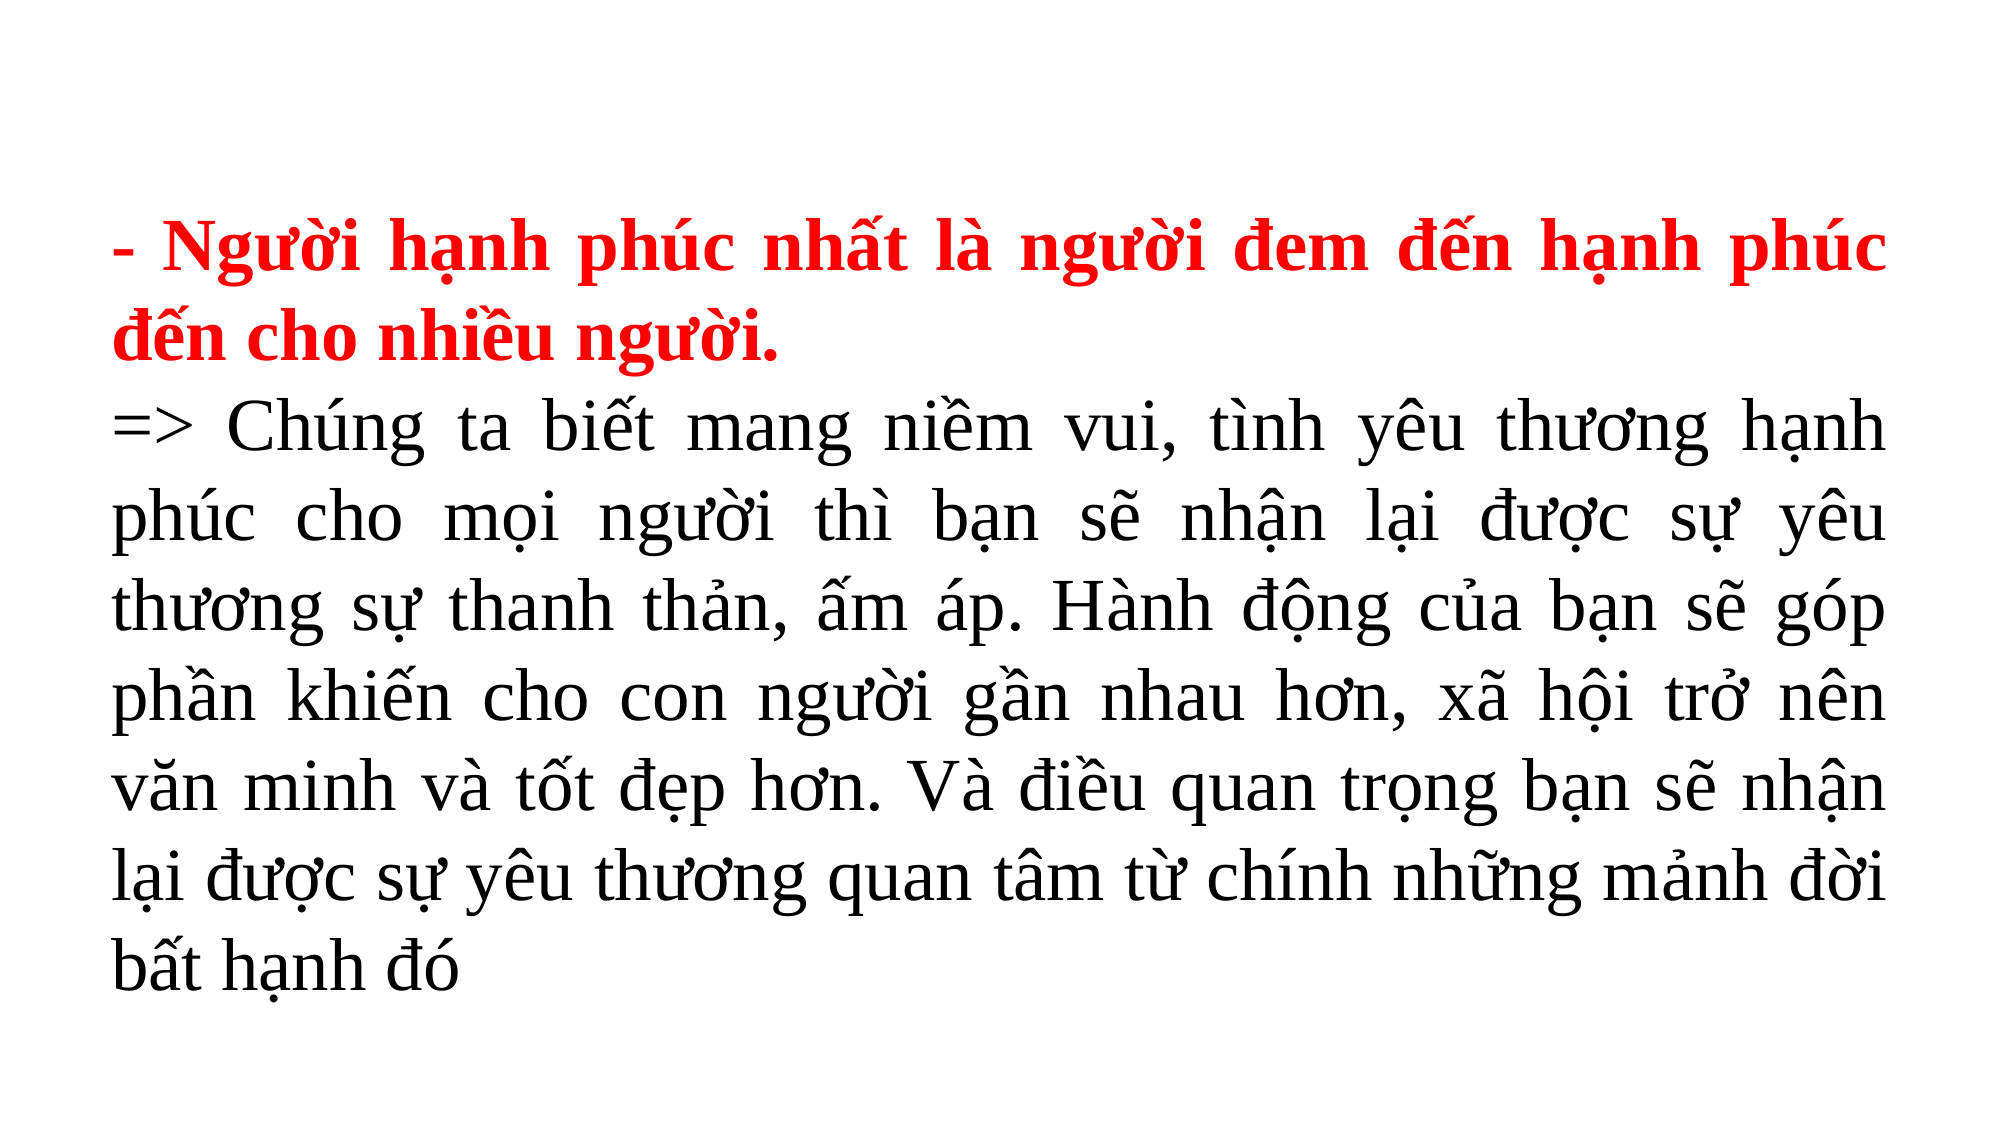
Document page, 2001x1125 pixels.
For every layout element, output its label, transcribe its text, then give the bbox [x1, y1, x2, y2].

text_box - Người hạnh phúc nhất là người đem đến hạnh phúc đến cho nhiều người. => Chúng ta biết mang niềm vui, tình yêu thương hạnh phúc cho mọi người thì bạn sẽ nhận lại được sự yêu thương sự thanh thản, ấm áp. Hành động của bạn sẽ góp phần khiến cho con người gần nhau hơn, xã hội trở nên văn minh và tốt đẹp hơn. Và điều quan trọng bạn sẽ nhận lại được sự yêu thương quan tâm từ chính những mảnh đời bất hạnh đó [96, 188, 1904, 1014]
